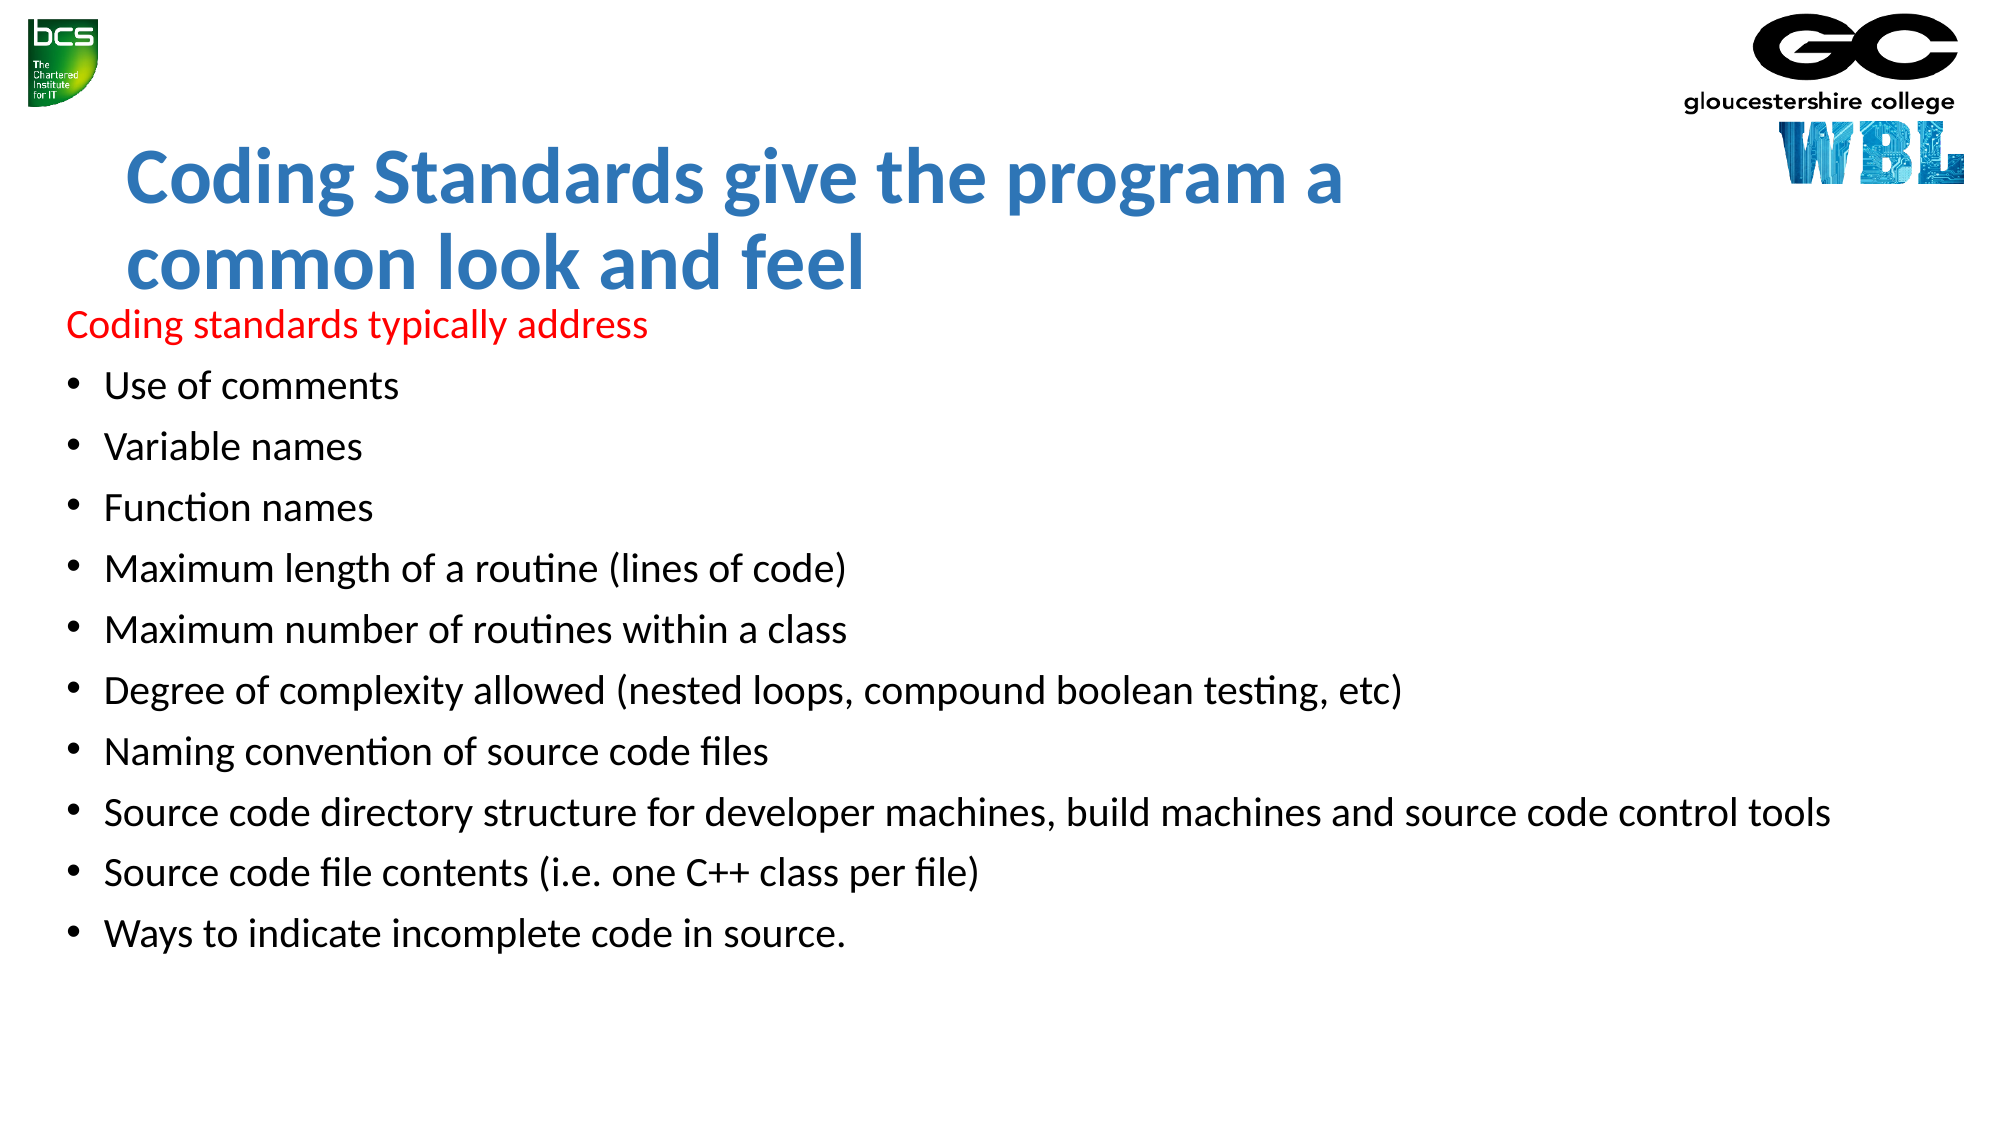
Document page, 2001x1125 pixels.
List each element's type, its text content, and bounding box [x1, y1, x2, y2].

title Coding Standards give the program a common look and feel [111, 126, 1462, 299]
picture [1674, 5, 1964, 184]
picture [1950, 163, 1959, 172]
list Coding standards typically address Use of comments Variable names Function names Maximum length of a routine (lines of code) Maximum number of routines within a class Degree of complexity allowed (nested loops, compound boolean testing, etc) Naming convention of source code files Source code directory structure for developer machines, build machines and source code control tools Source code file contents (i.e. one C++ class per file) Ways to indicate incomplete code in source. [51, 299, 1953, 1110]
picture [28, 19, 98, 107]
